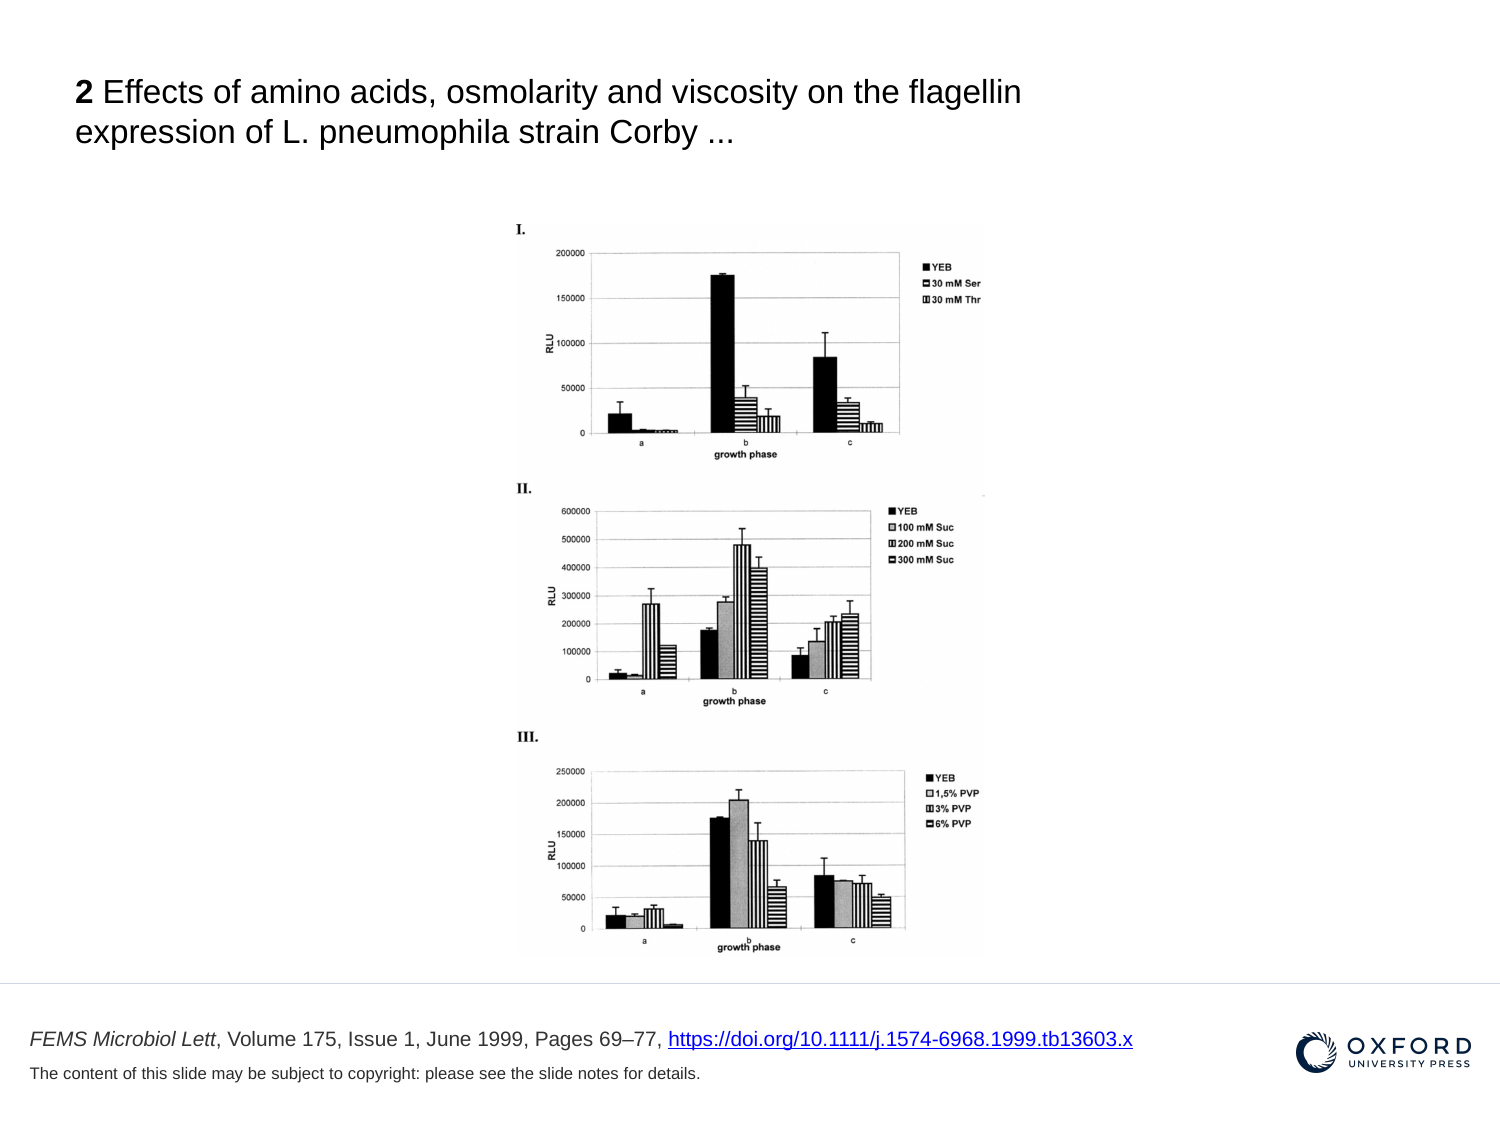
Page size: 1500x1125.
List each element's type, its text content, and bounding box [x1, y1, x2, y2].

title 2 Effects of amino acids, osmolarity and viscosity on the flagellin expression of L. pneumophila strain Corby ... [75, 69, 1078, 171]
picture [516, 224, 985, 957]
picture [1296, 1032, 1471, 1073]
footer FEMS Microbiol Lett, Volume 175, Issue 1, June 1999, Pages 69–77, https://doi.org/10.1111/j.1574-6968.1999.tb13603.x The content of this slide may be subject to copyright: please see the slide notes for details. [0, 983, 1260, 1125]
